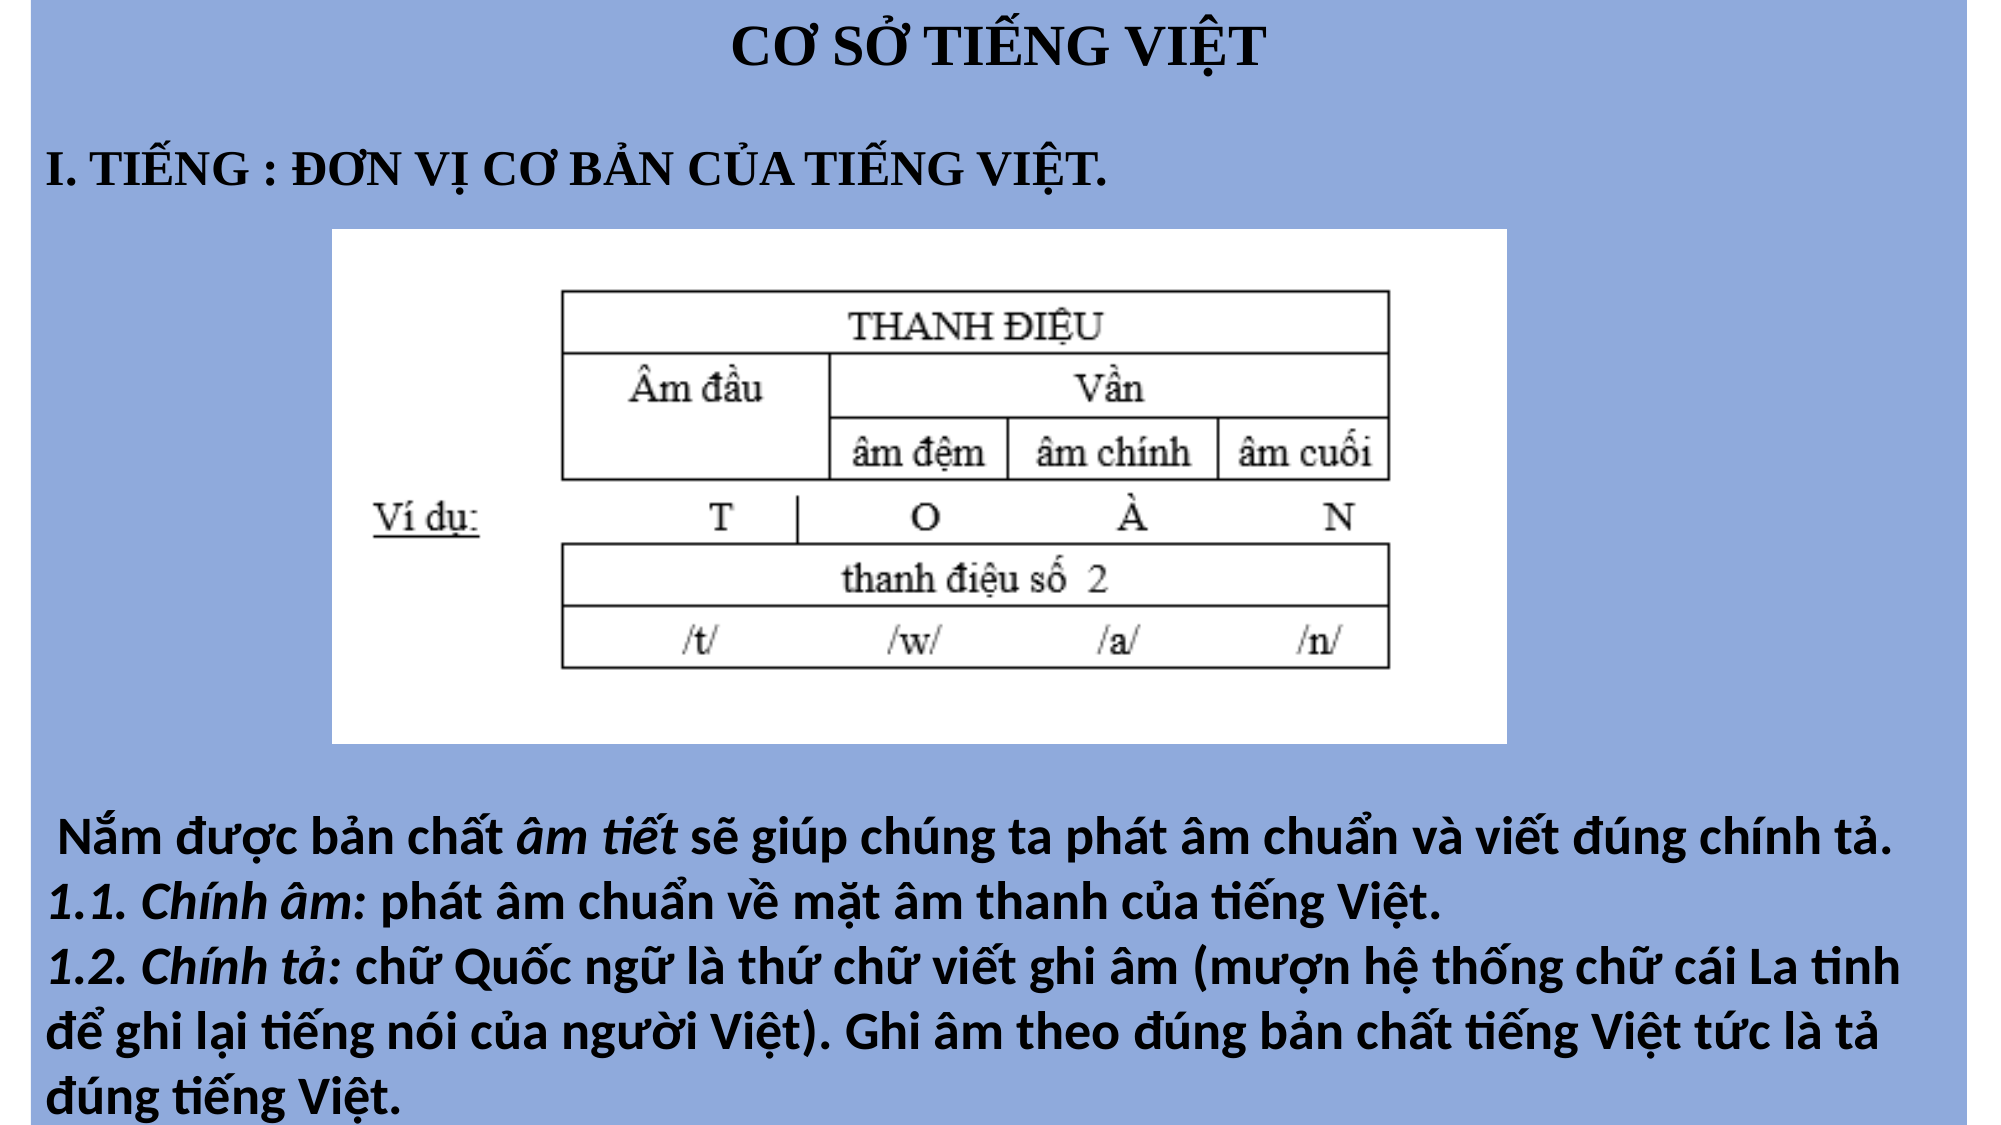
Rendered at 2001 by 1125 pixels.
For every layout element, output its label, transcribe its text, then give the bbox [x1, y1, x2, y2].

picture [332, 229, 1507, 744]
text_box CƠ SỞ TIẾNG VIỆT I. TIẾNG : ĐƠN VỊ CƠ BẢN CỦA TIẾNG VIỆT. Nắm được bản chất âm tiết sẽ giúp chúng ta phát âm chuẩn và viết đúng chính tả. 1.1. Chính âm: phát âm chuẩn về mặt âm thanh của tiếng Việt. 1.2. Chính tả: chữ Quốc ngữ là thứ chữ viết ghi âm (mượn hệ thống chữ cái La tinh để ghi lại tiếng nói của người Việt). Ghi âm theo đúng bản chất tiếng Việt tức là tả đúng tiếng Việt. [30, 0, 1967, 1125]
